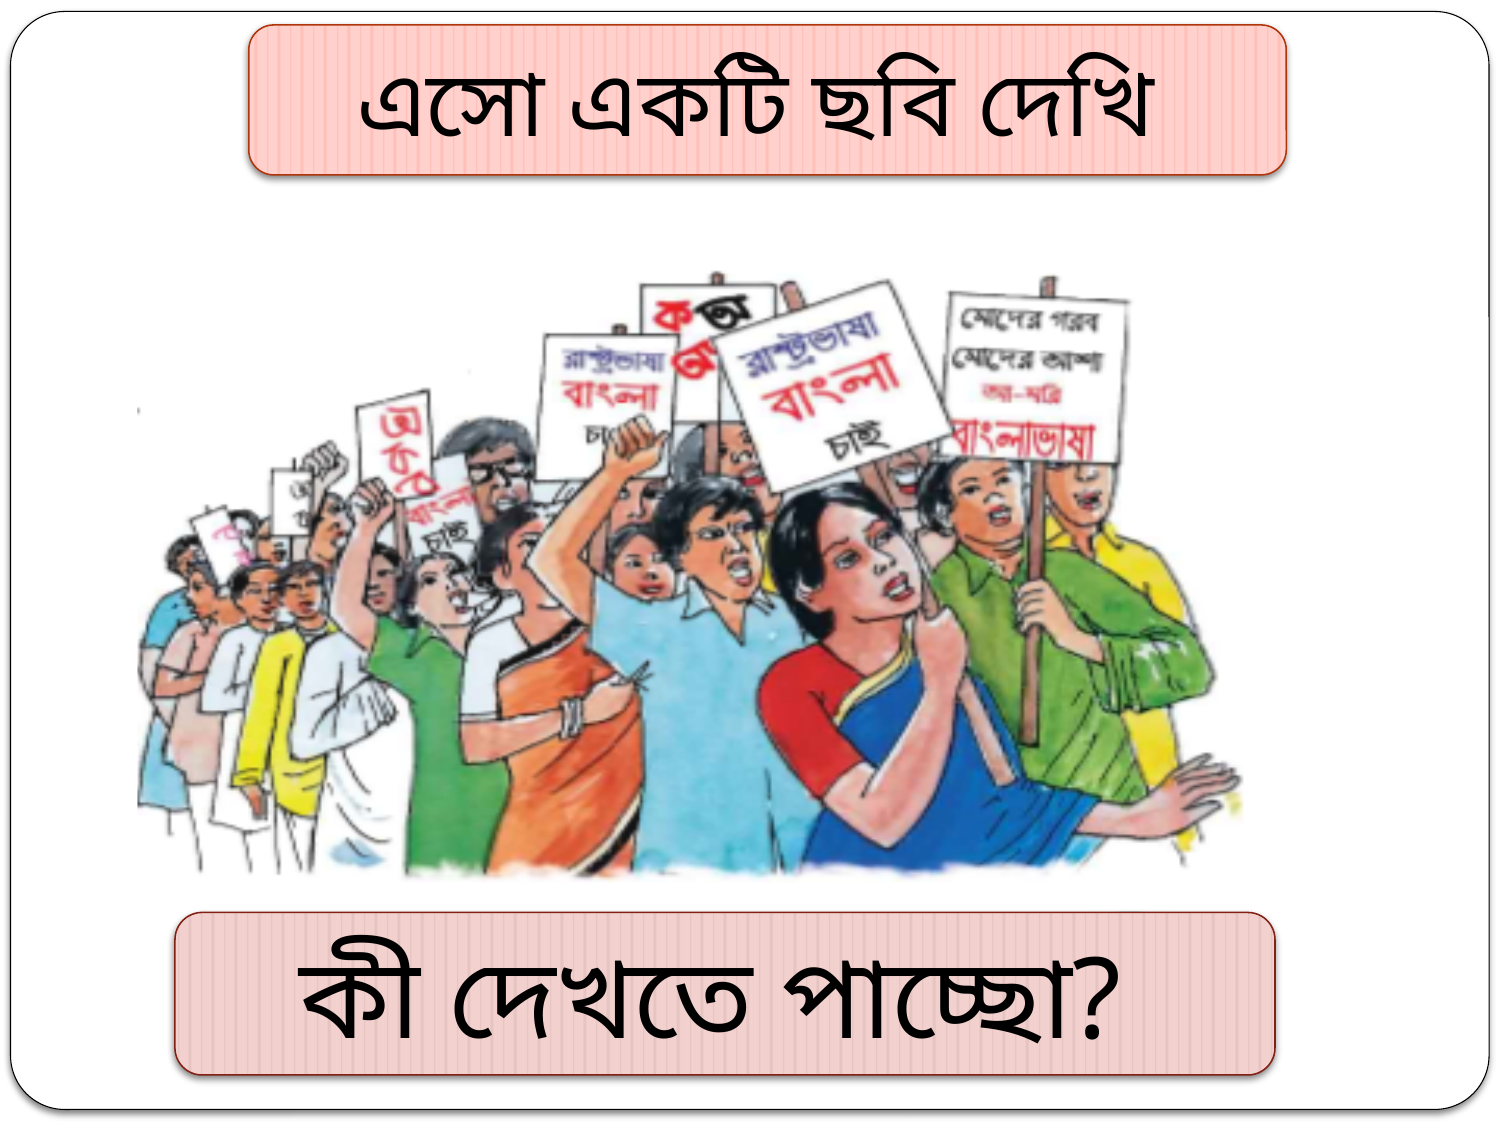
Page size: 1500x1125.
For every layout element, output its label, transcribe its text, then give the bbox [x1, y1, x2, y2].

text_box এসো একটি ছবি দেখি [248, 24, 1288, 176]
picture [137, 237, 1288, 913]
text_box কী দেখতে পাচ্ছো? [174, 922, 1276, 1076]
